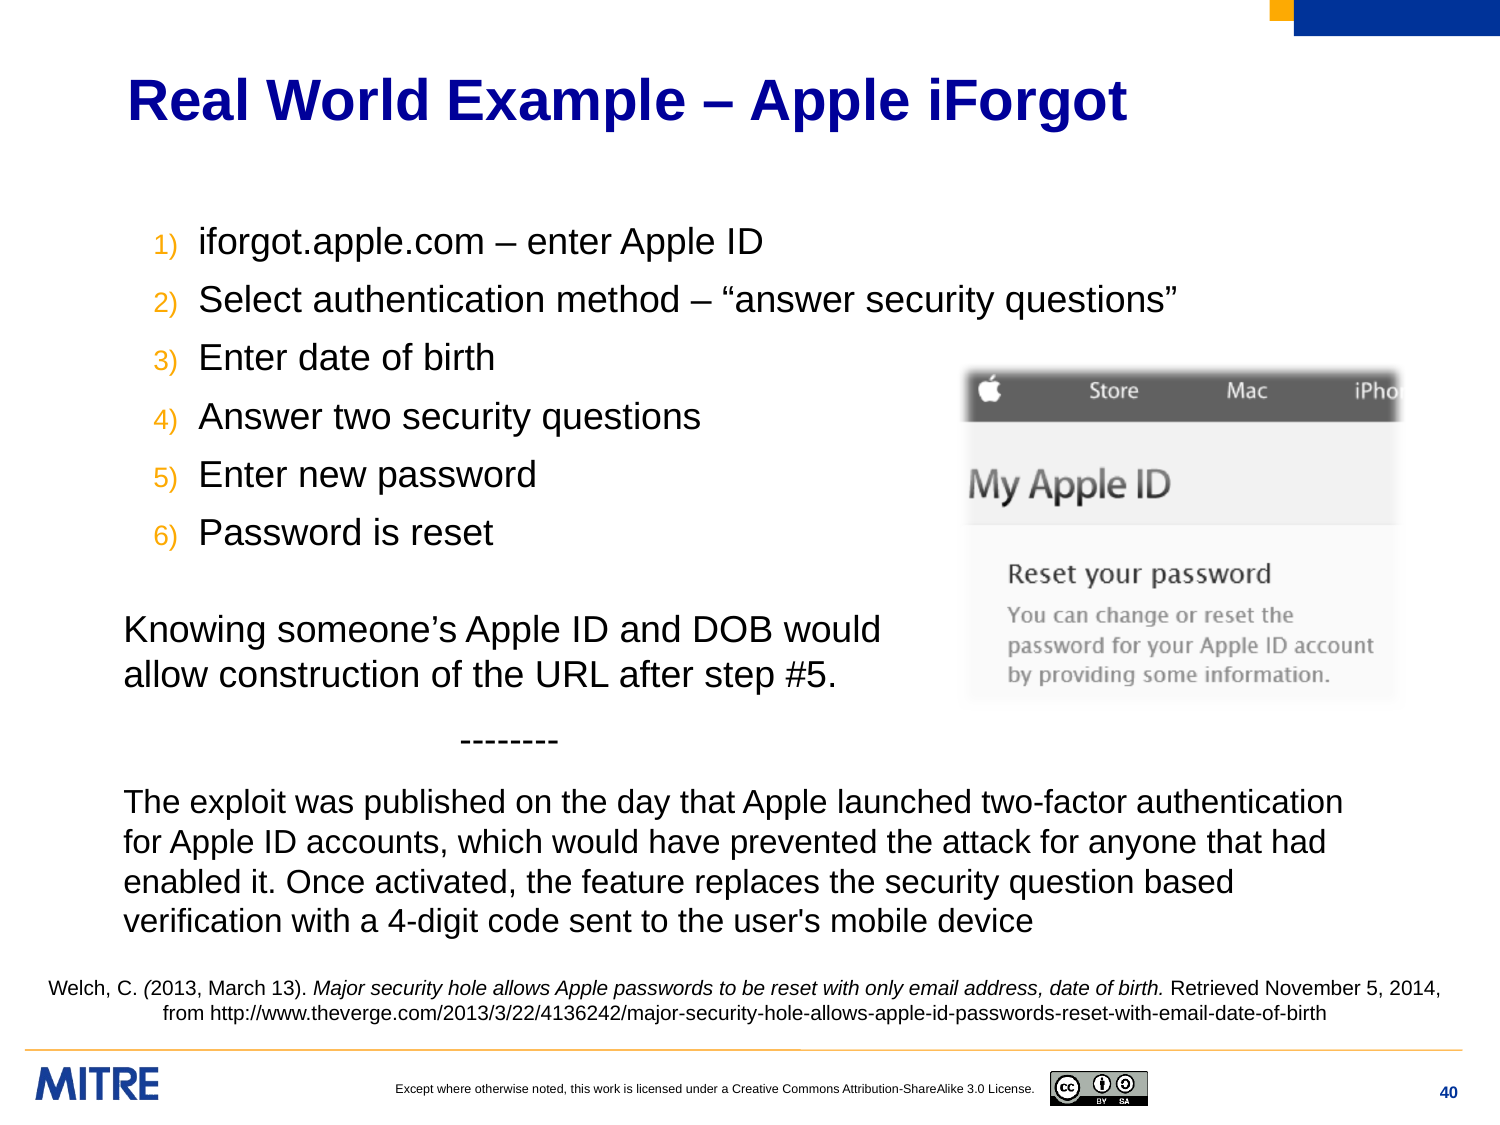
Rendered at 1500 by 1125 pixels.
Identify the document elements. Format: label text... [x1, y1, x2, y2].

picture [30, 1064, 163, 1106]
picture [957, 362, 1407, 711]
text_box Welch, C. (2013, March 13). Major security hole allows Apple passwords to be reset with only email address, date of birth. Retrieved November 5, 2014, from http://www.theverge.com/2013/3/22/4136242/major-security-hole-allows-apple-id-passwords-reset-with-email-date-of-birth [32, 967, 1458, 1033]
picture [1050, 1071, 1148, 1106]
title Real World Example – Apple iForgot [112, 62, 1288, 151]
slide_number 40 [1385, 1077, 1474, 1103]
list iforgot.apple.com – enter Apple ID Select authentication method – “answer security questions” Enter date of birth Answer two security questions Enter new password Password is reset Knowing someone’s Apple ID and DOB would allow construction of the URL after step #5. -------- The exploit was published on the day that Apple launched two-factor authentication for Apple ID accounts, which would have prevented the attack for anyone that had enabled it. Once activated, the feature replaces the security question based verification with a 4-digit code sent to the user's mobile device [108, 212, 1371, 967]
